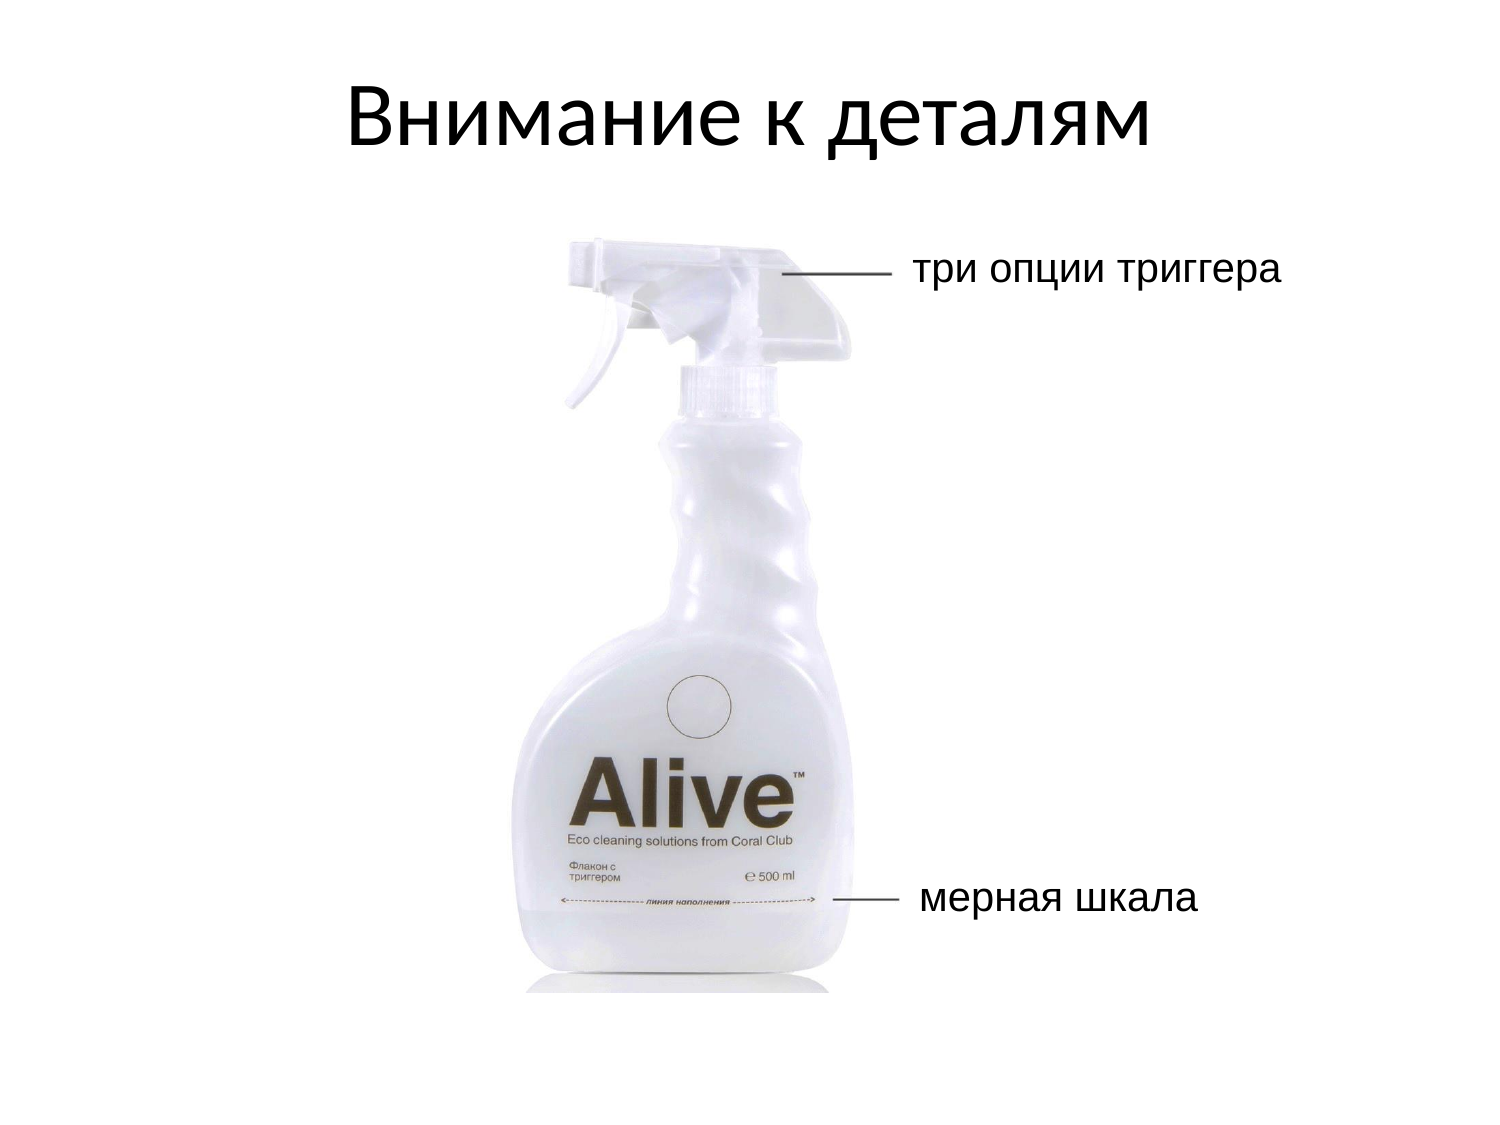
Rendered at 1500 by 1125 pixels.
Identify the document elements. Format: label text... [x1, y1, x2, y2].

text_box мерная шкала [914, 862, 1241, 927]
picture [495, 183, 910, 993]
text_box три опции триггера [914, 233, 1323, 299]
text_box Внимание к деталям [75, 56, 1425, 161]
